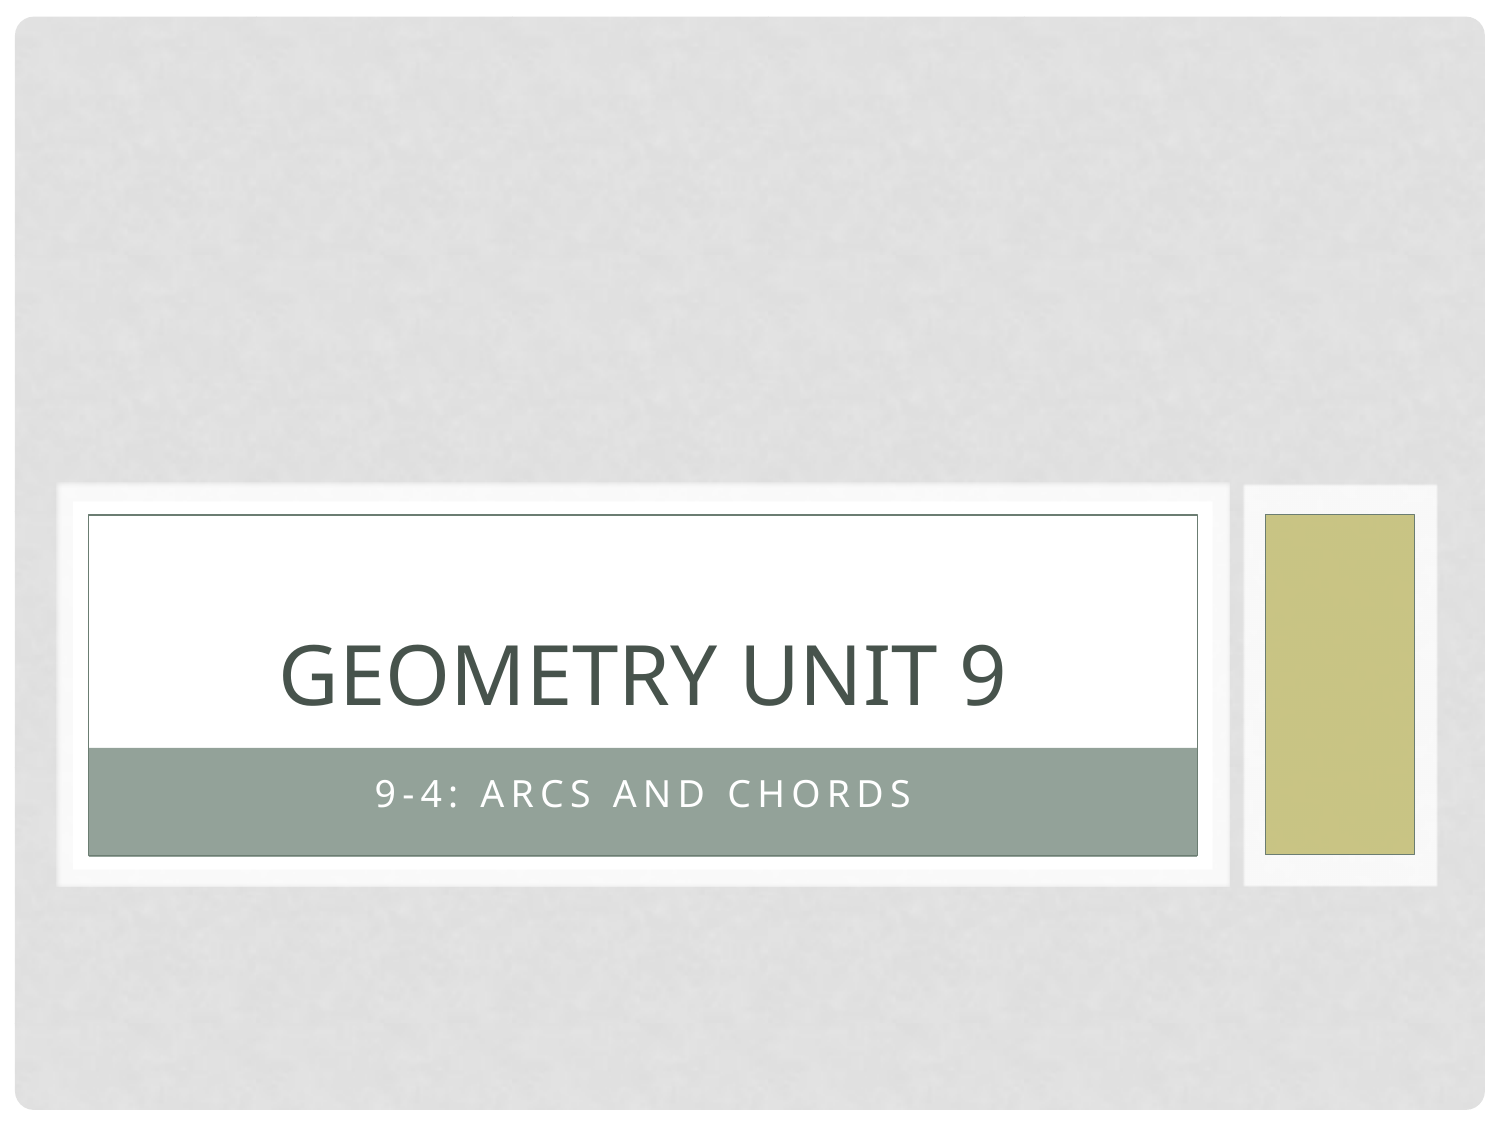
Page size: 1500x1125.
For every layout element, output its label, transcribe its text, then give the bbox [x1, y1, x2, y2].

title Geometry Unit 9 [99, 529, 1187, 730]
subtitle 9-4: Arcs and Chords [105, 762, 1181, 838]
